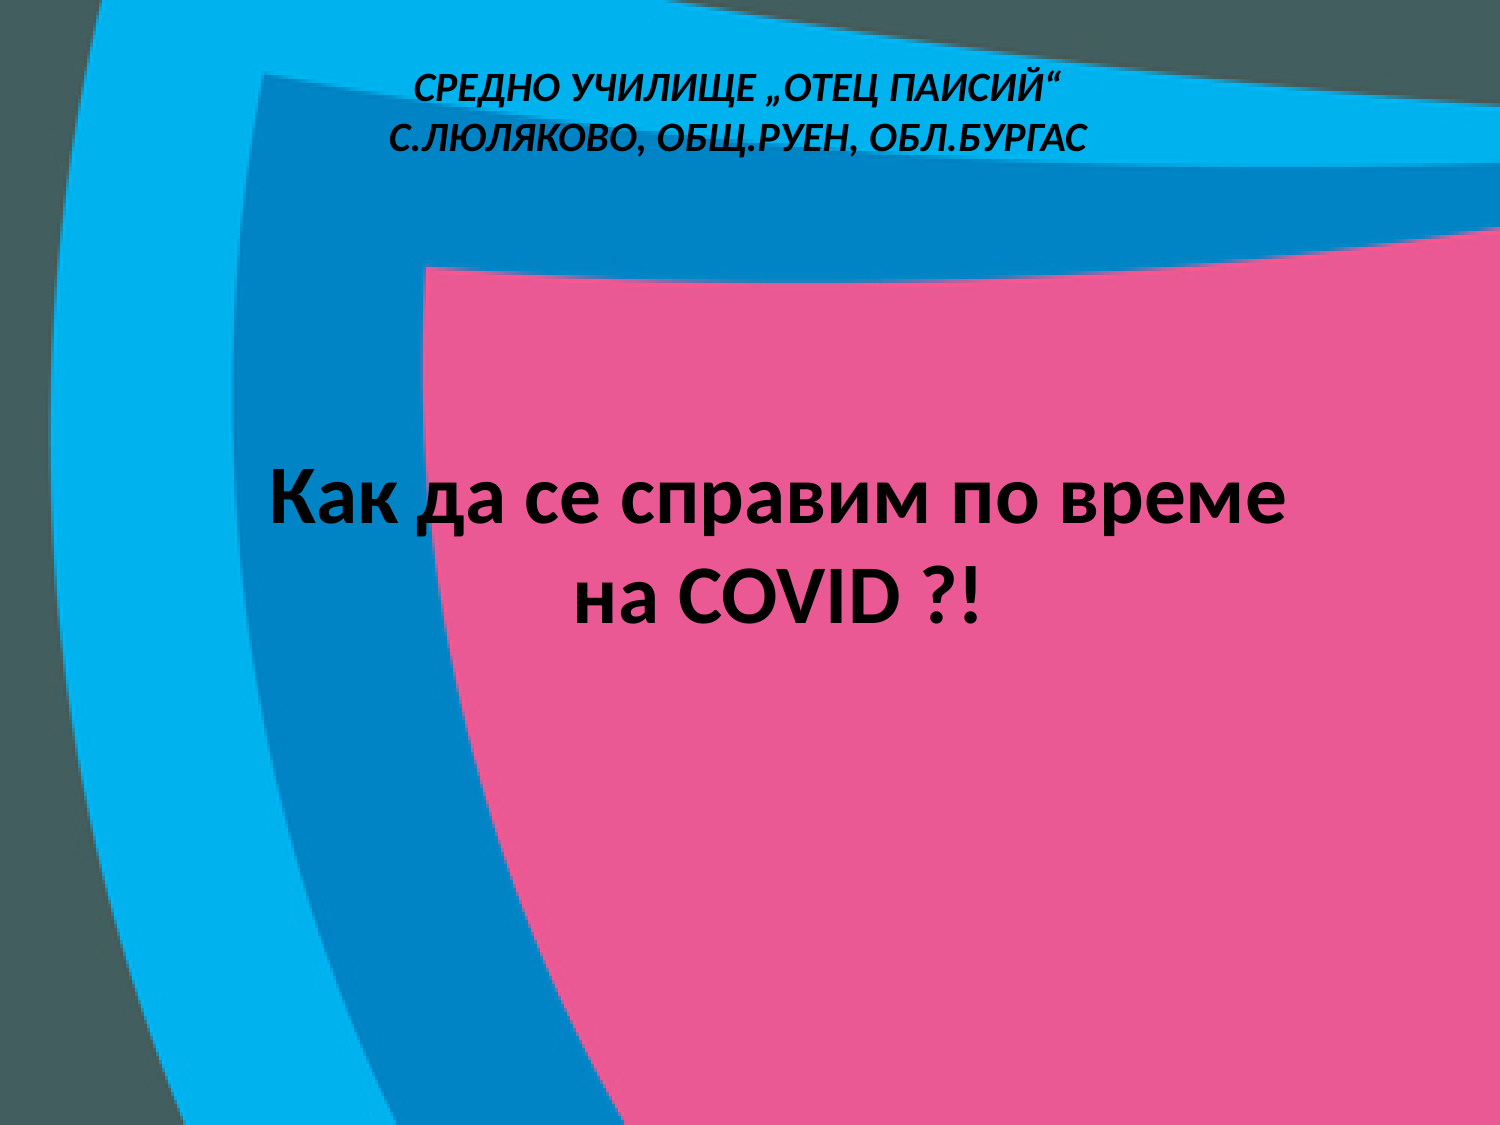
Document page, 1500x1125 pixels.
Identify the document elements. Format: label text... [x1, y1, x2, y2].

picture [0, 0, 185, 1125]
title СРЕДНО УЧИЛИЩЕ „ОТЕЦ ПАИСИЙ“ С.ЛЮЛЯКОВО, ОБЩ.РУЕН, ОБЛ.БУРГАС [100, 14, 1376, 256]
subtitle Как да се справим по време на COVID ?! [253, 432, 1304, 721]
picture [421, 228, 1500, 1125]
picture [670, 0, 1500, 106]
